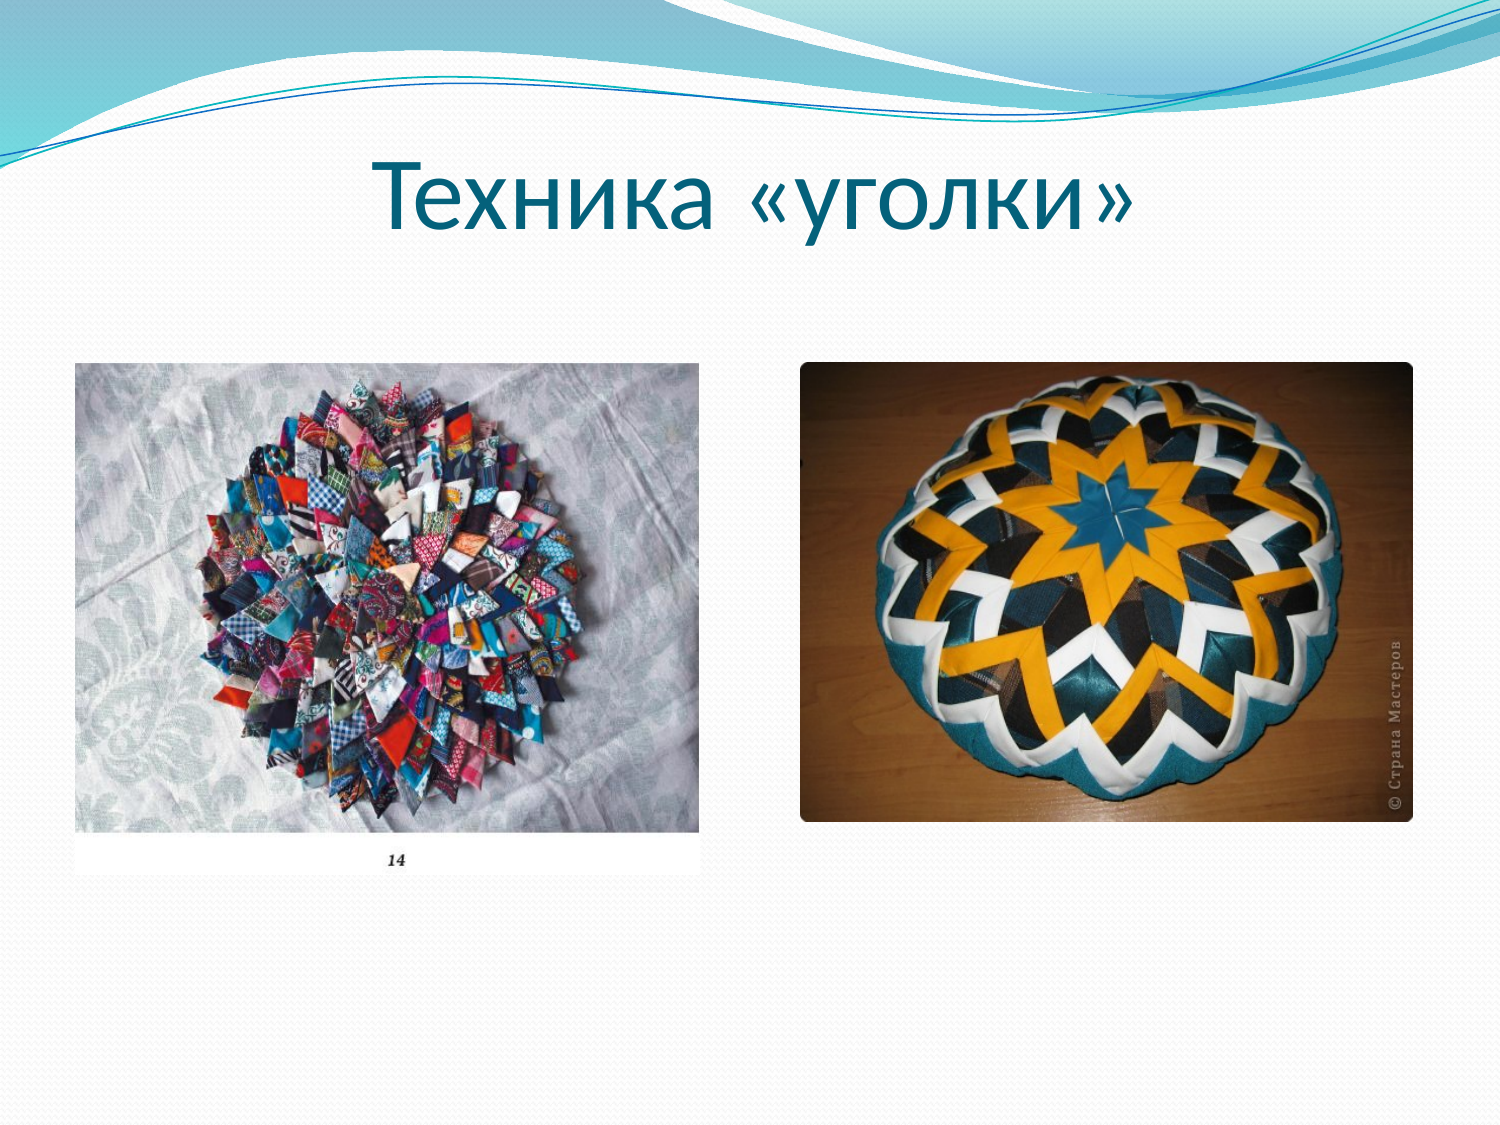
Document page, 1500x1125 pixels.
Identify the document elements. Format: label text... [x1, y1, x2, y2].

picture [74, 362, 701, 876]
picture [799, 362, 1413, 823]
title Техника «уголки» [75, 87, 1438, 250]
